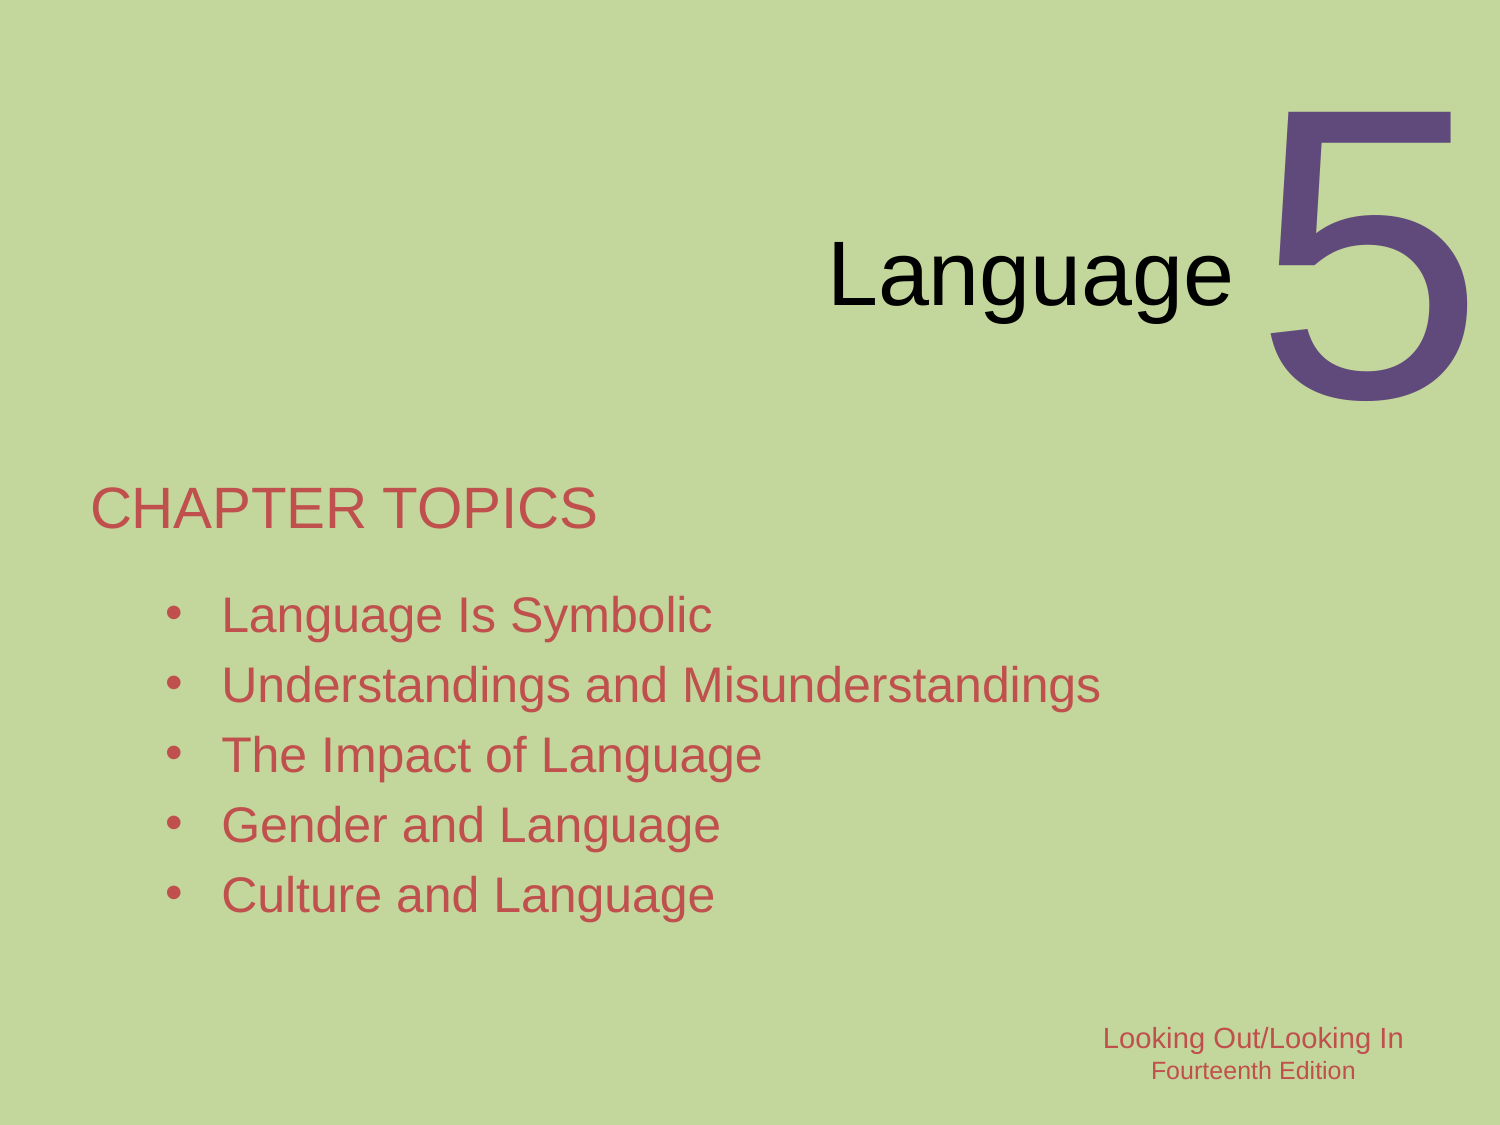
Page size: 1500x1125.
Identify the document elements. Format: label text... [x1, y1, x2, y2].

subtitle Chapter topics [74, 462, 726, 551]
list Language Is Symbolic Understandings and Misunderstandings The Impact of Language Gender and Language Culture and Language [149, 574, 1476, 1001]
title Language [0, 112, 1251, 426]
